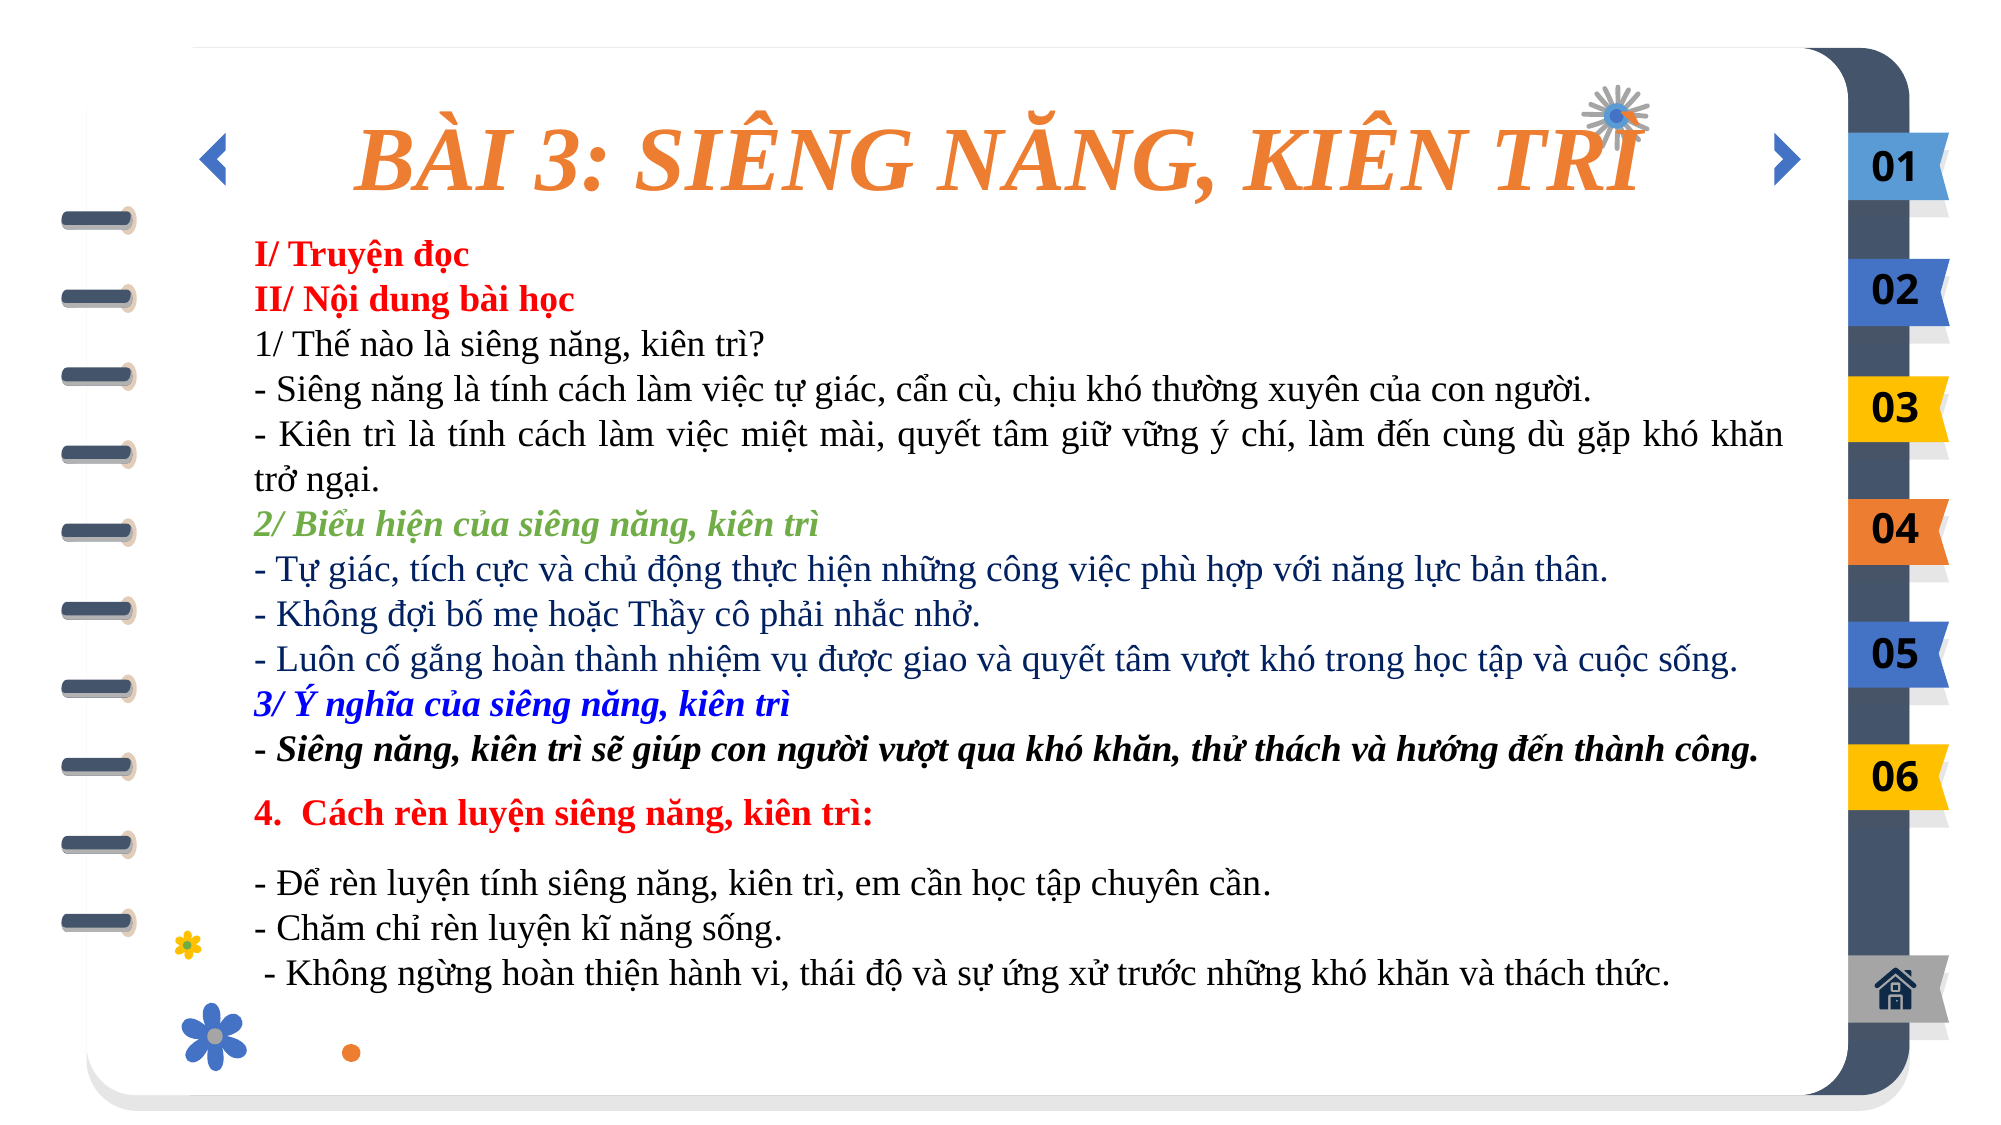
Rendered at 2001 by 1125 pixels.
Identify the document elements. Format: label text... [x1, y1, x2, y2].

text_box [1874, 967, 1917, 1010]
text_box 04 [1840, 495, 1951, 569]
text_box 03 [1840, 373, 1951, 447]
text_box 05 [1840, 619, 1951, 693]
title BÀI 3: SIÊNG NĂNG, KIÊN TRÌ [158, 96, 1842, 222]
text_box 06 [1840, 742, 1951, 816]
text_box 01 [1842, 132, 1951, 206]
text_box 02 [1840, 256, 1951, 330]
text_box [1853, 956, 1951, 1021]
text_box I/ Truyện đọc II/ Nội dung bài học 1/ Thế nào là siêng năng, kiên trì? - Siêng năng là tính cách làm việc tự giác, cẩn cù, chịu khó thường xuyên của con người. - Kiên trì là tính cách làm việc miệt mài, quyết tâm giữ vững ý chí, làm đến cùng dù gặp khó khăn trở ngại. 2/ Biểu hiện của siêng năng, kiên trì - Tự giác, tích cực và chủ động thực hiện những công việc phù hợp với năng lực bản thân. - Không đợi bố mẹ hoặc Thầy cô phải nhắc nhở. - Luôn cố gắng hoàn thành nhiệm vụ được giao và quyết tâm vượt khó trong học tập và cuộc sống. 3/ Ý nghĩa của siêng năng, kiên trì - Siêng năng, kiên trì sẽ giúp con người vượt qua khó khăn, thử thách và hướng đến thành công. 4. Cách rèn luyện siêng năng, kiên trì: - Để rèn luyện tính siêng năng, kiên trì, em cần học tập chuyên cần. - Chăm chỉ rèn luyện kĩ năng sống. - Không ngừng hoàn thiện hành vi, thái độ và sự ứng xử trước những khó khăn và thách thức. [239, 221, 1801, 1001]
